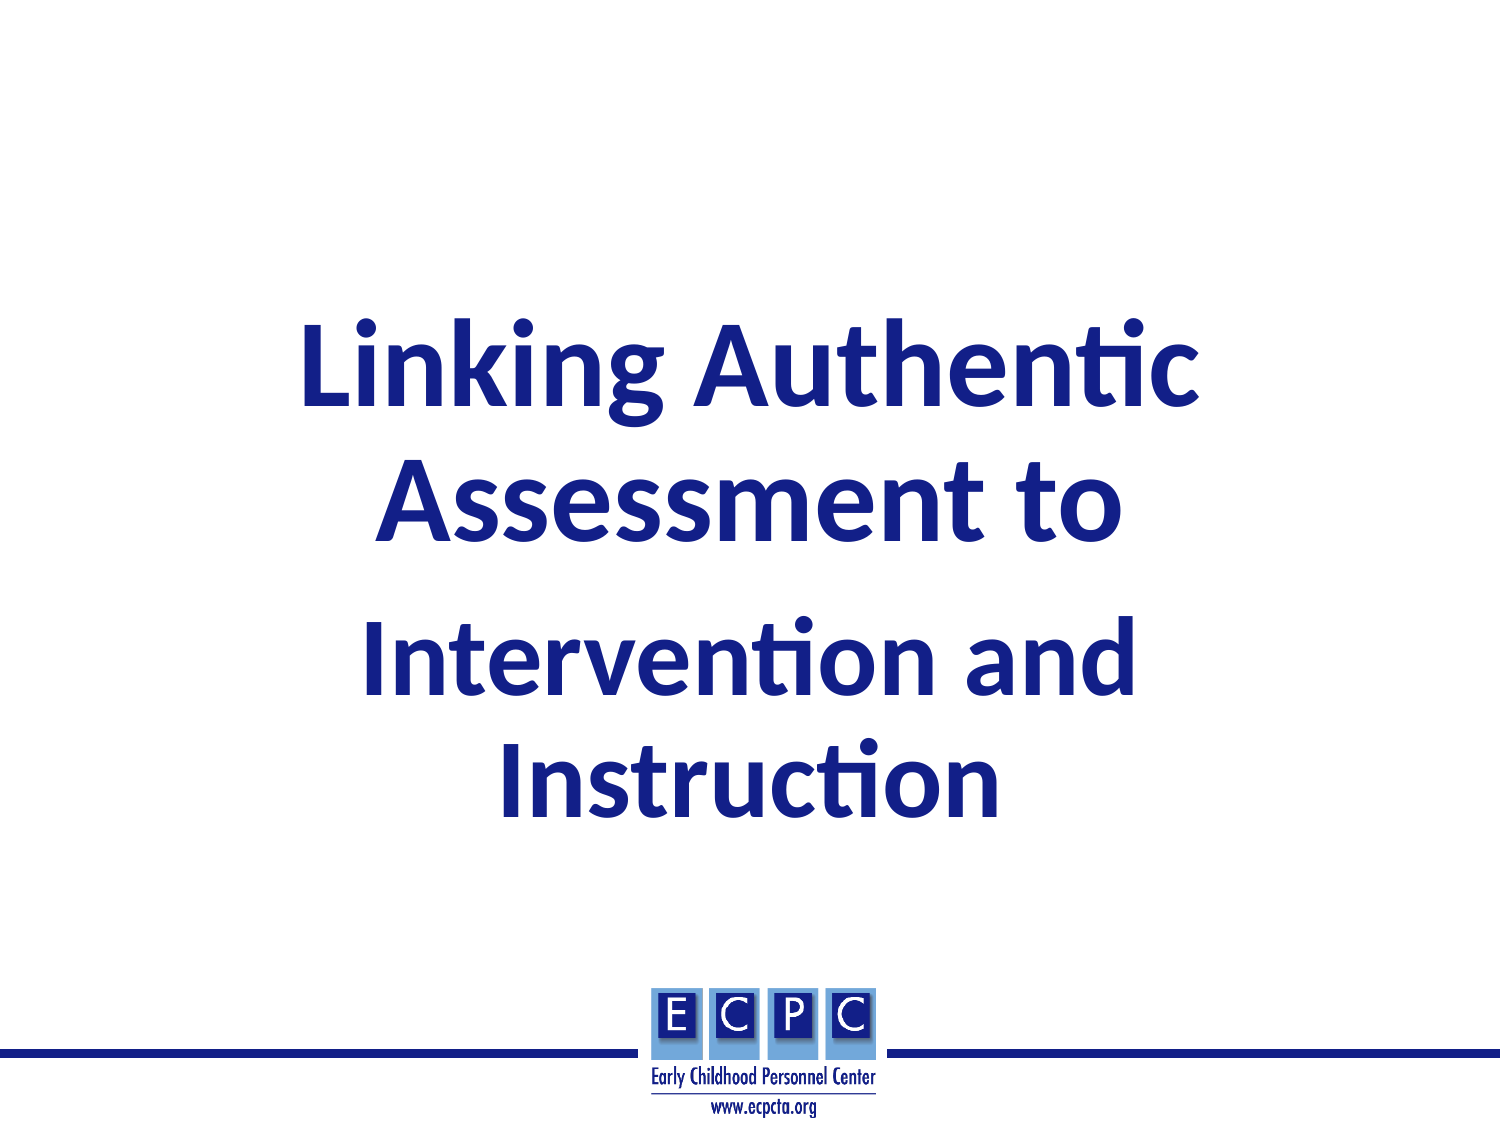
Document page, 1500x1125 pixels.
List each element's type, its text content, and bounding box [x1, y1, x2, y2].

subtitle Intervention and Instruction [187, 590, 1313, 863]
picture [651, 988, 876, 1118]
title Linking Authentic Assessment to [112, 184, 1388, 576]
